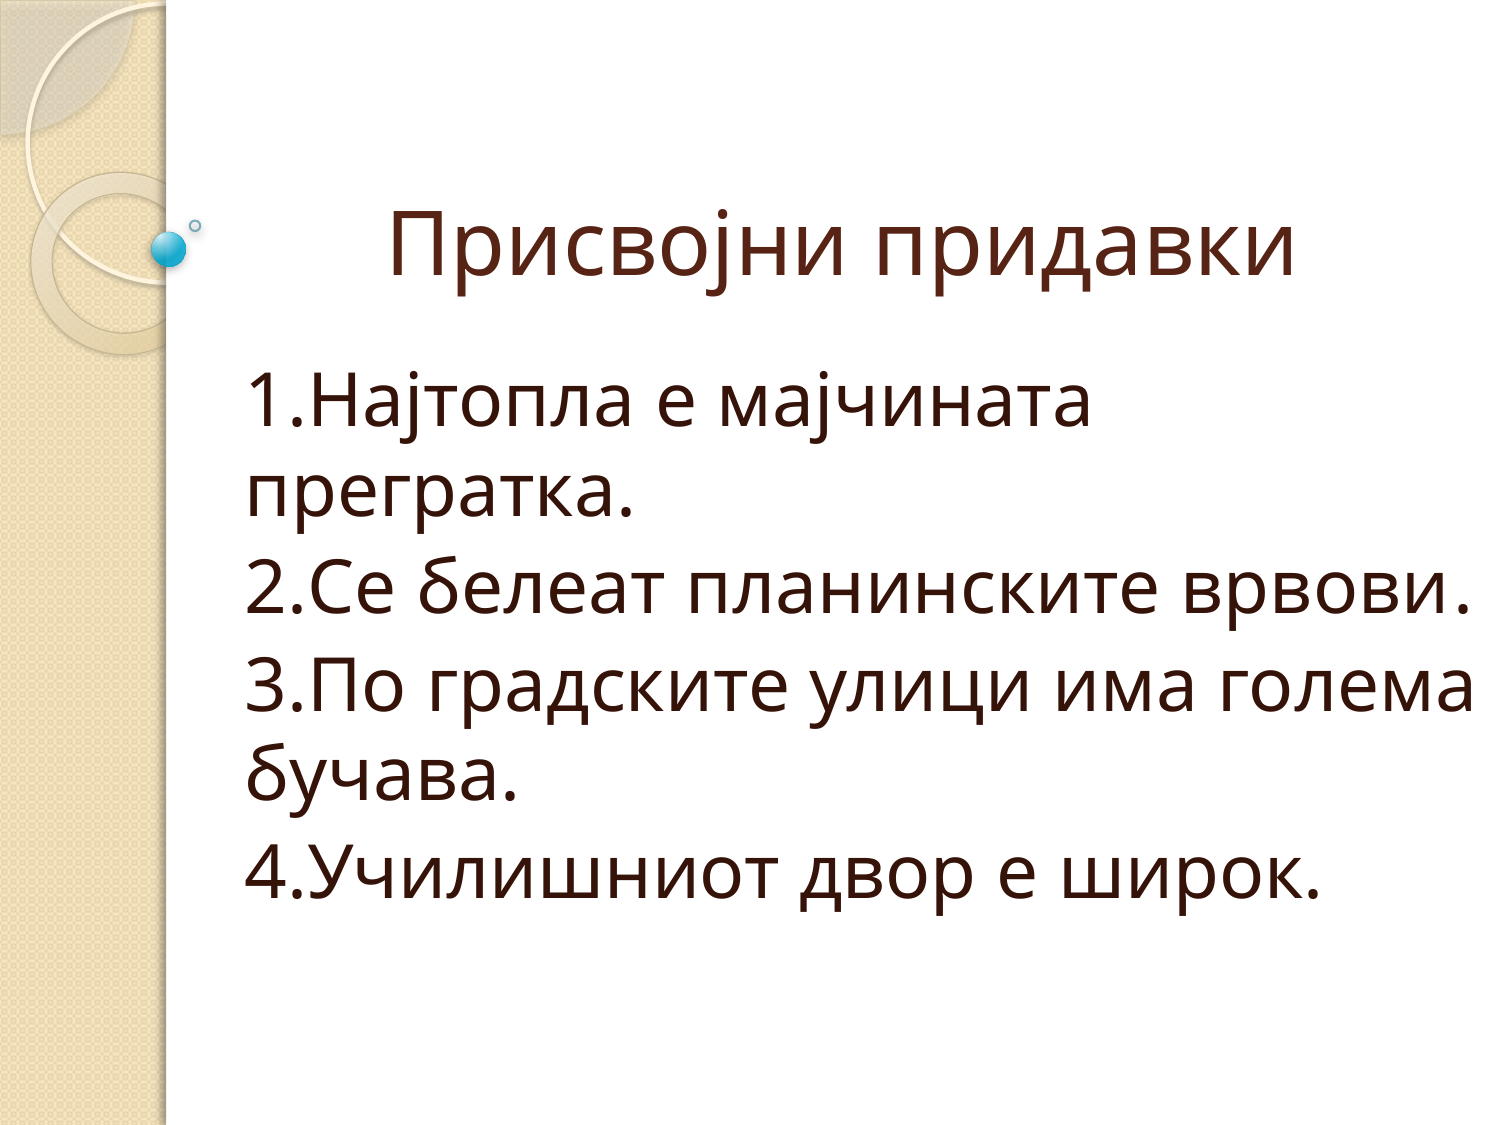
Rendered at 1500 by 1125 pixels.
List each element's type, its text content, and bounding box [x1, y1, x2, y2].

title Присвојни придавки [234, 59, 1450, 301]
subtitle 1.Најтопла е мајчината прегратка. 2.Се белеат планинските врвoви . 3.По градските улици има голема бучава. 4.Училишниот двор е широк. [171, 303, 1500, 965]
